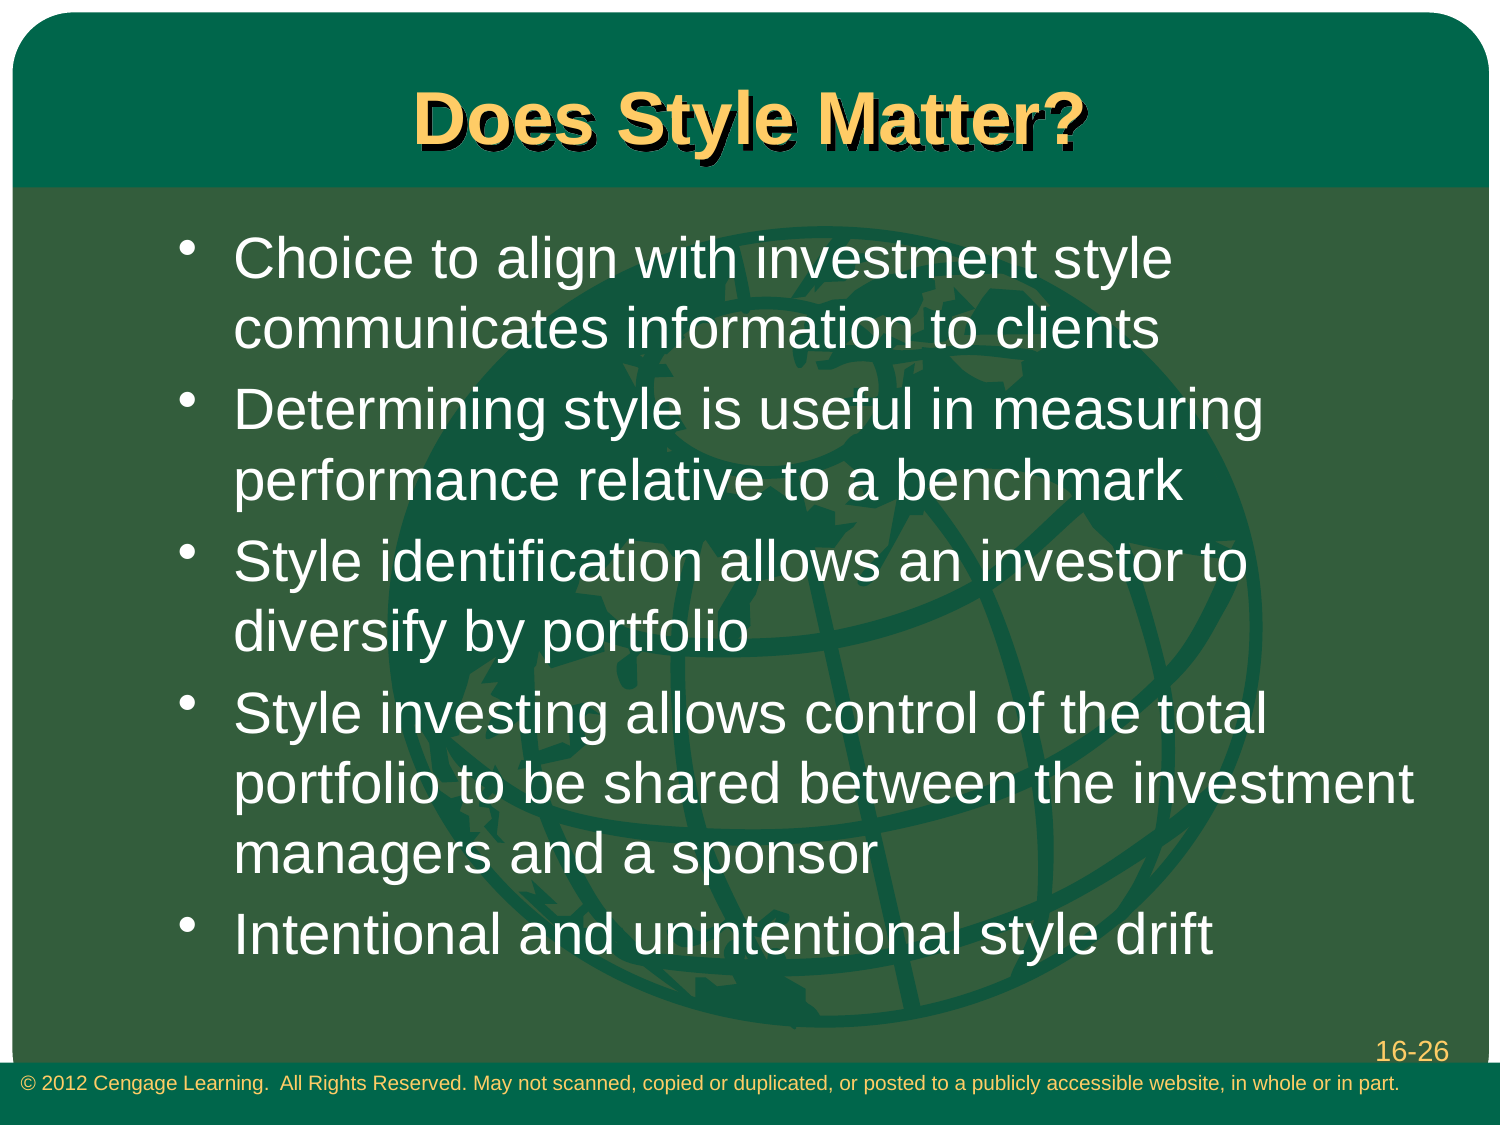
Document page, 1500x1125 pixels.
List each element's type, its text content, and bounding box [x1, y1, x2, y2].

list Choice to align with investment style communicates information to clients Determining style is useful in measuring performance relative to a benchmark Style identification allows an investor to diversify by portfolio Style investing allows control of the total portfolio to be shared between the investment managers and a sponsor Intentional and unintentional style drift [162, 212, 1463, 975]
slide_number 16-26 [1325, 1025, 1500, 1062]
title Does Style Matter? [75, 37, 1425, 193]
footer © 2012 Cengage Learning. All Rights Reserved. May not scanned, copied or duplicated, or posted to a publicly accessible website, in whole or in part. [0, 1062, 1500, 1125]
